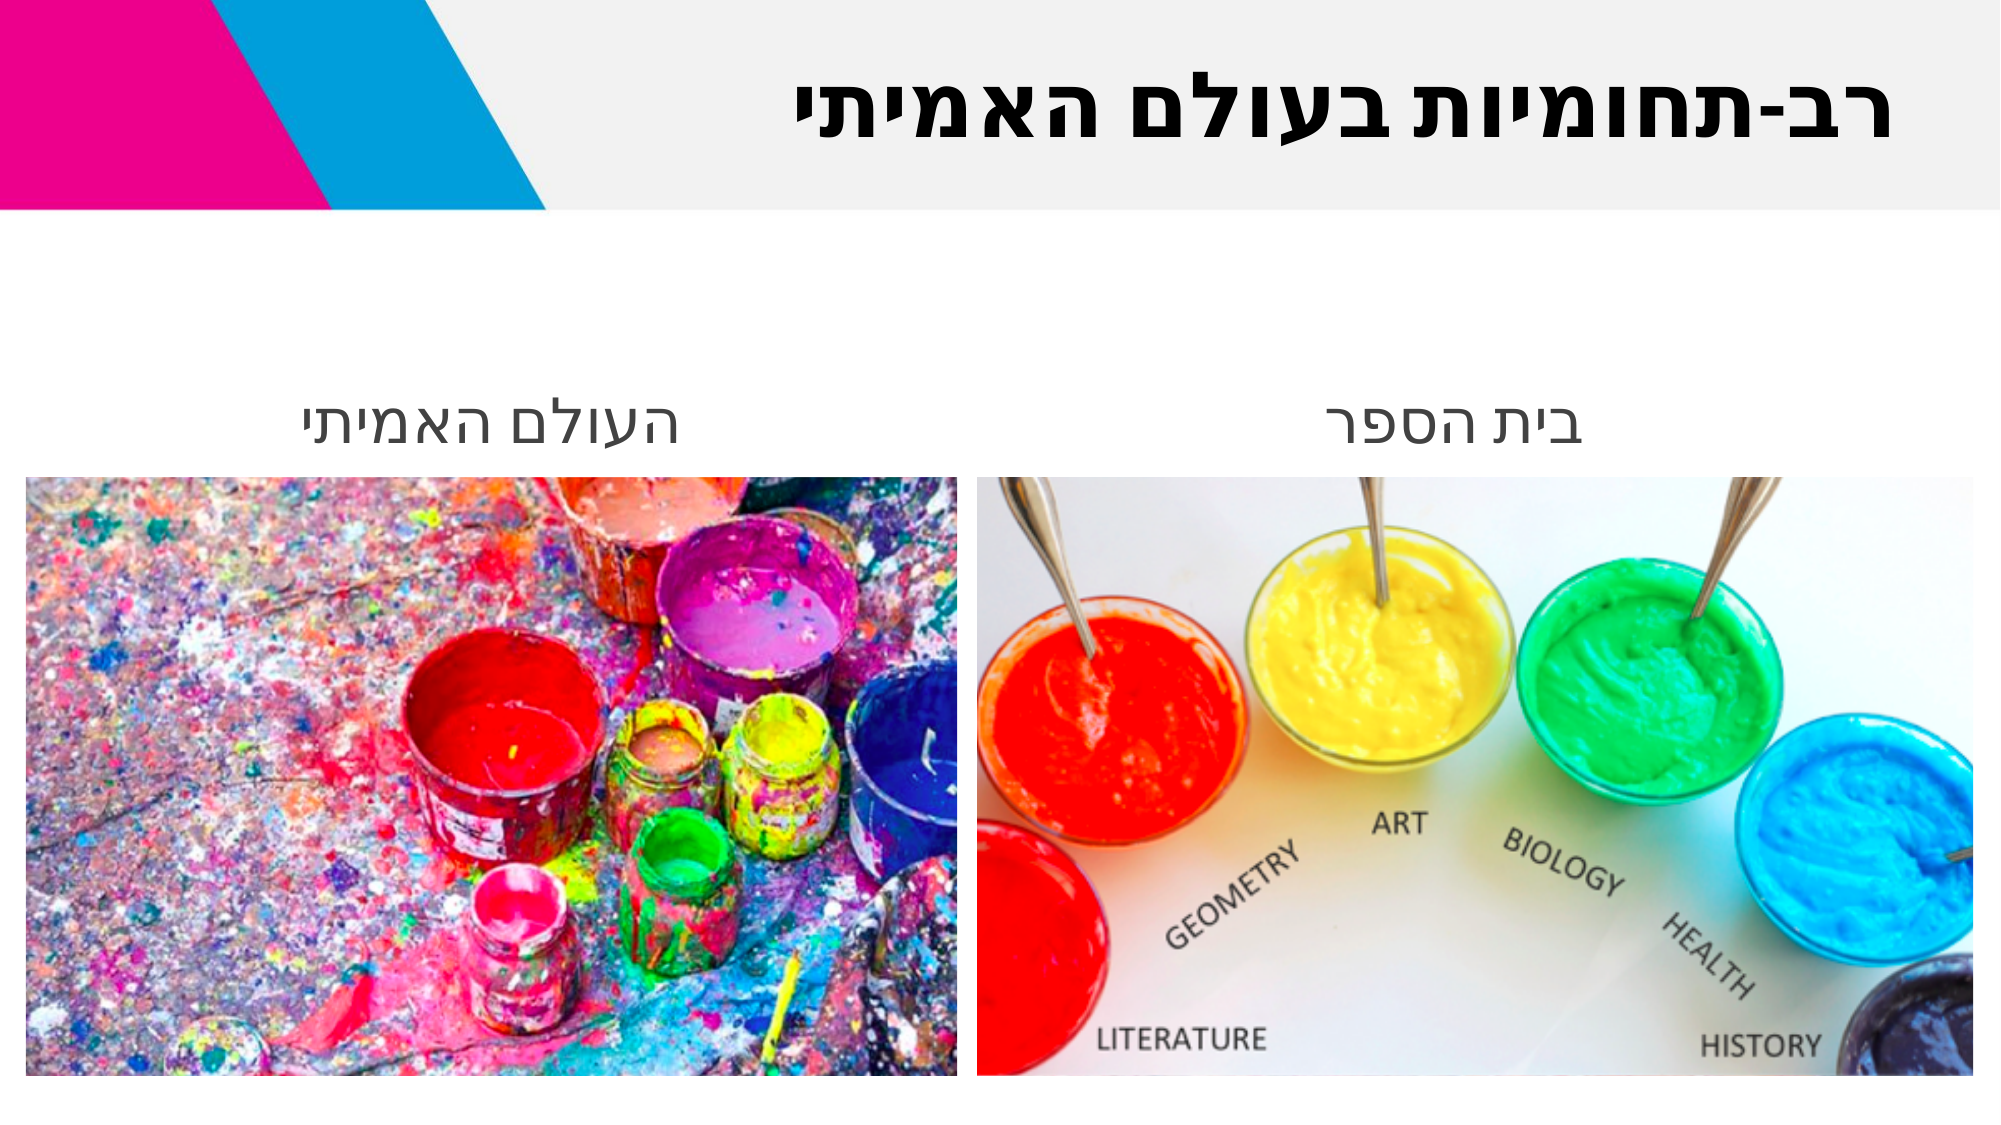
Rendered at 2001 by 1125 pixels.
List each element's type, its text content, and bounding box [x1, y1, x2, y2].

text_box בית הספר [1261, 380, 1648, 456]
picture [0, 0, 2001, 1125]
text_box העולם האמיתי [298, 380, 685, 456]
title רב-תחומיות בעולם האמיתי [188, 13, 1914, 203]
